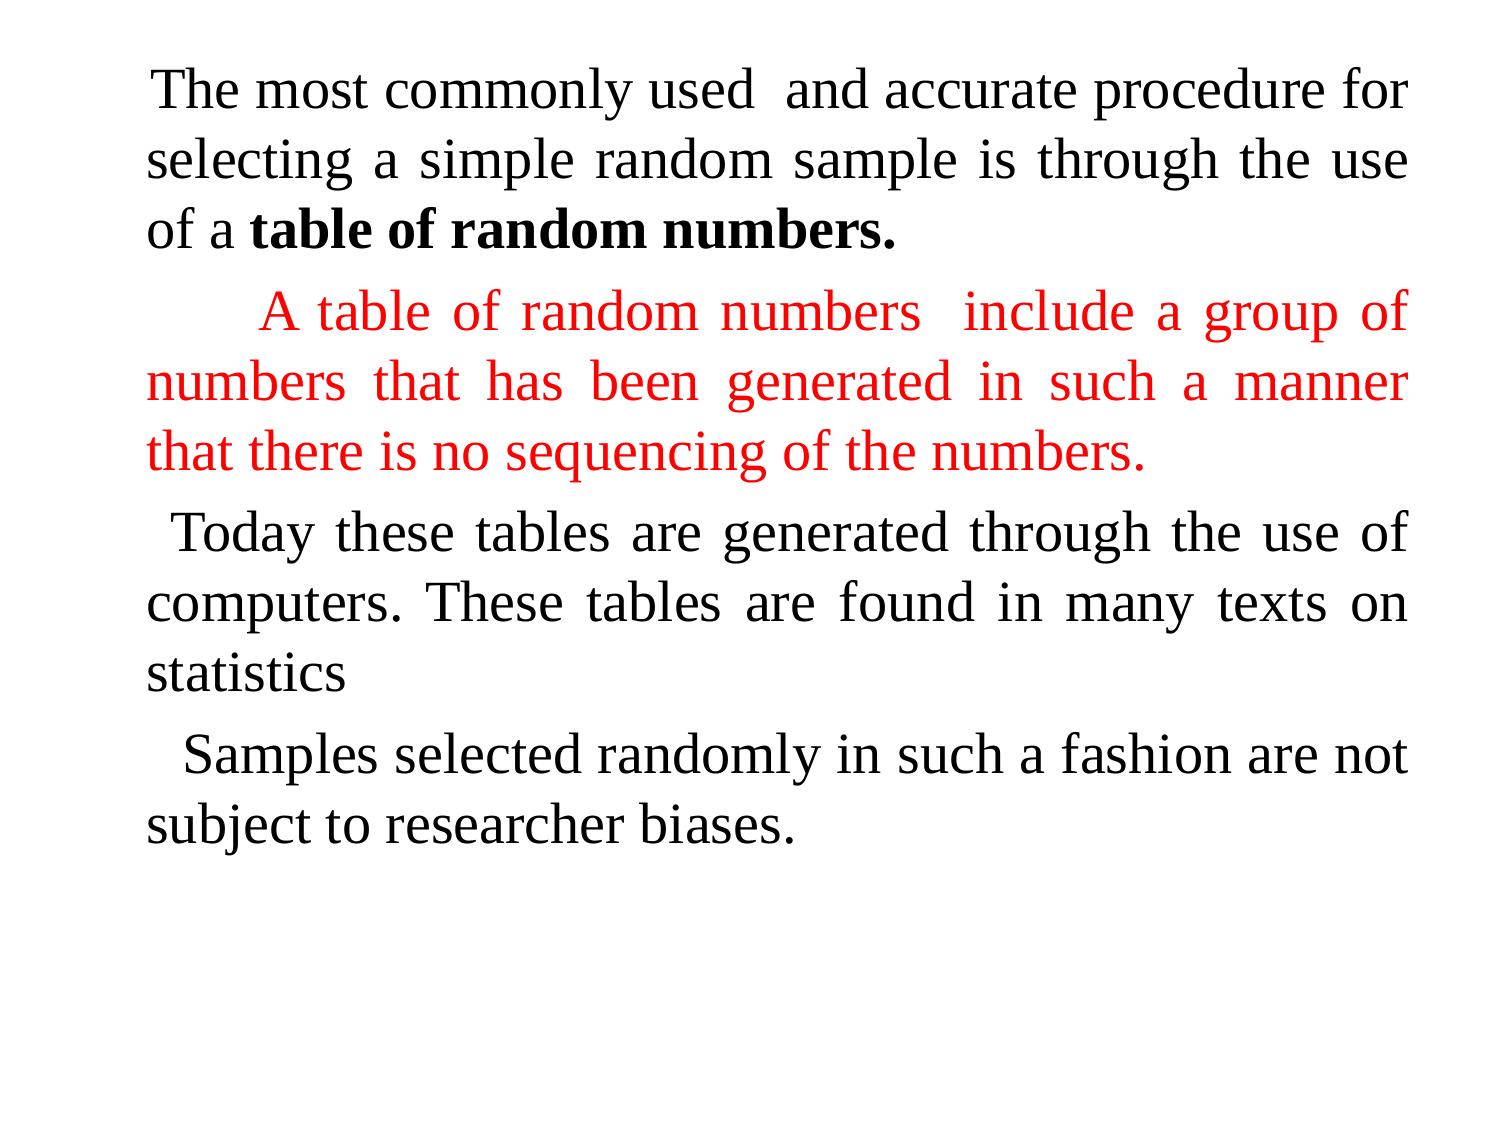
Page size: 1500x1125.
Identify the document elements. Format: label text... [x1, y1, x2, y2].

list The most commonly used and accurate procedure for selecting a simple random sample is through the use of a table of random numbers. A table of random numbers include a group of numbers that has been generated in such a manner that there is no sequencing of the numbers. Today these tables are generated through the use of computers. These tables are found in many texts on statistics Samples selected randomly in such a fashion are not subject to researcher biases. [75, 42, 1425, 953]
